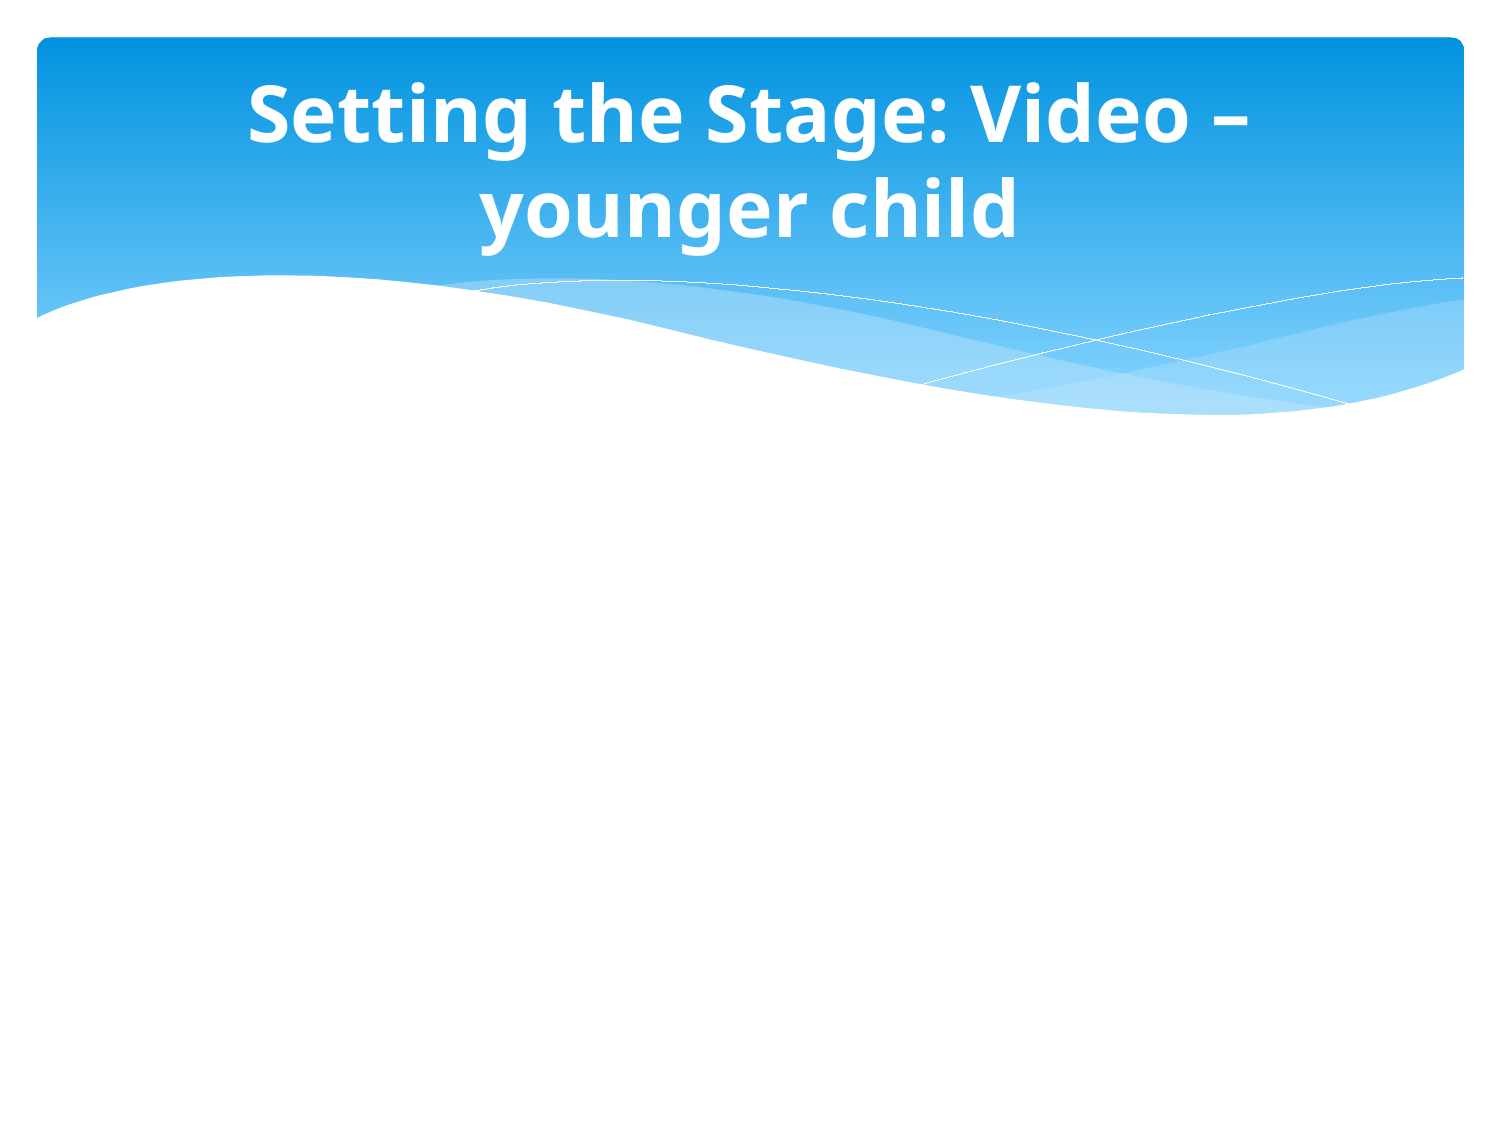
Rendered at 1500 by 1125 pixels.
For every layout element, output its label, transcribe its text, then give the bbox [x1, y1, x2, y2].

title Setting the Stage: Video – younger child [75, 55, 1425, 261]
